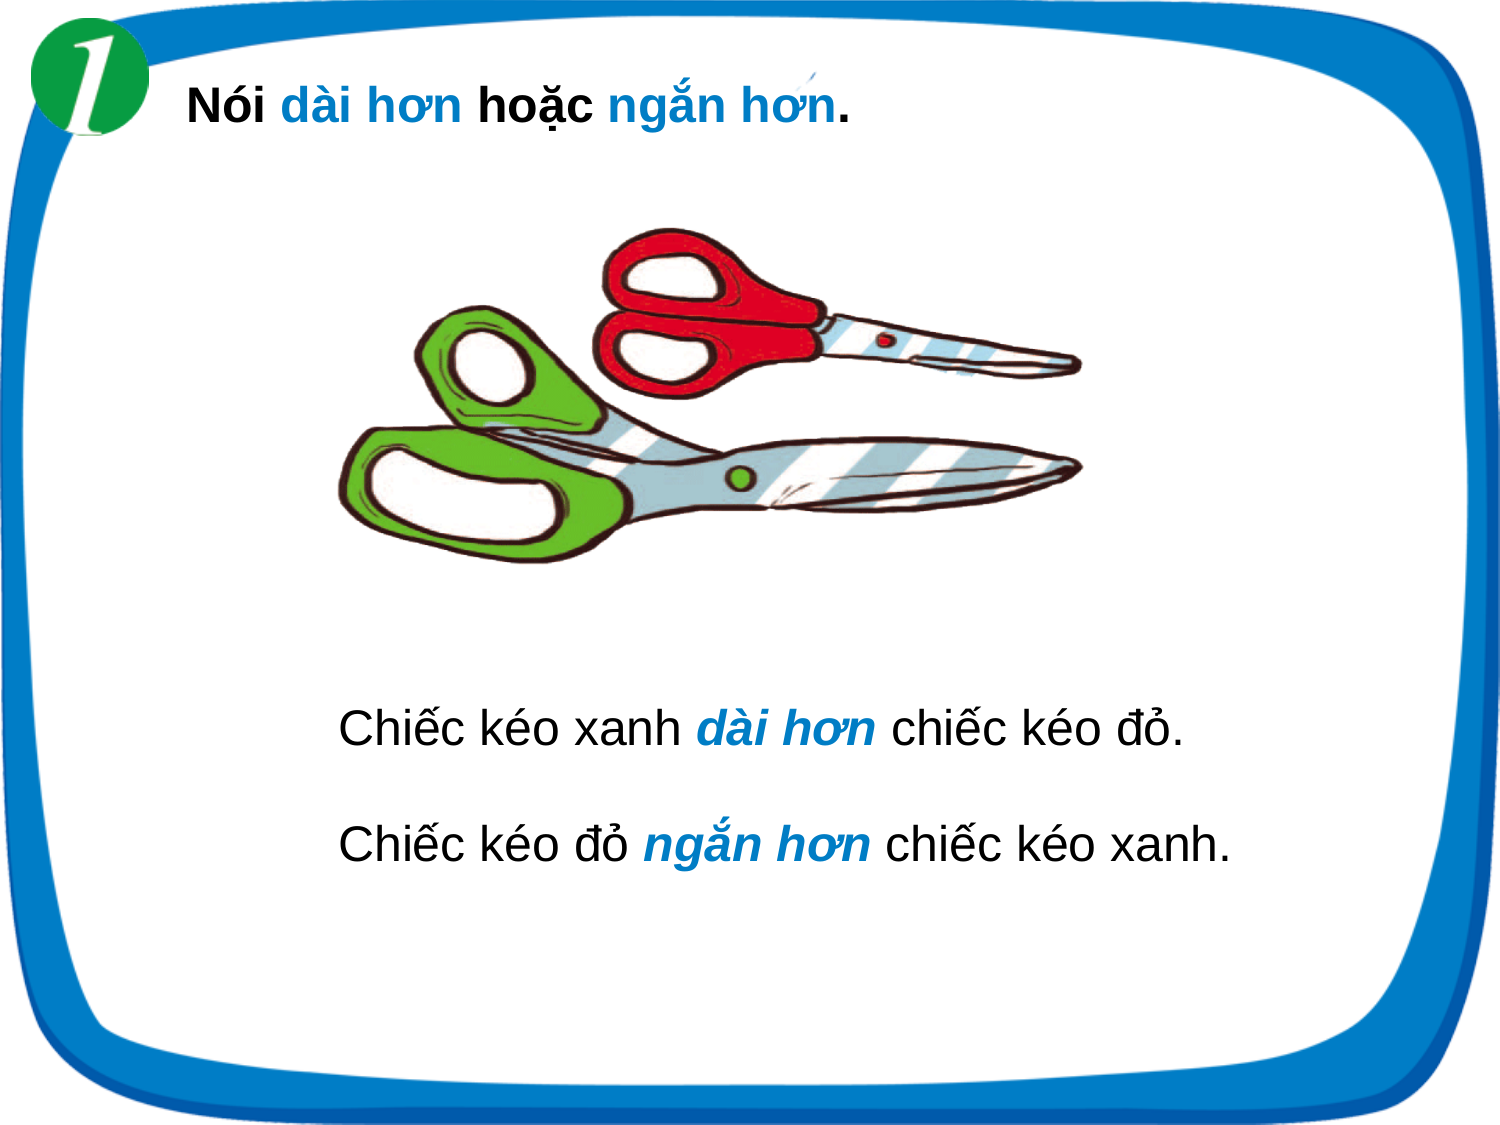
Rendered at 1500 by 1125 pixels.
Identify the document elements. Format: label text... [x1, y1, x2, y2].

picture [0, 0, 1500, 1125]
text_box Nói dài hơn hoặc ngắn hơn. [171, 64, 894, 140]
text_box Chiếc kéo xanh dài hơn chiếc kéo đỏ. [323, 687, 1209, 763]
text_box Chiếc kéo đỏ ngắn hơn chiếc kéo xanh. [323, 804, 1282, 880]
